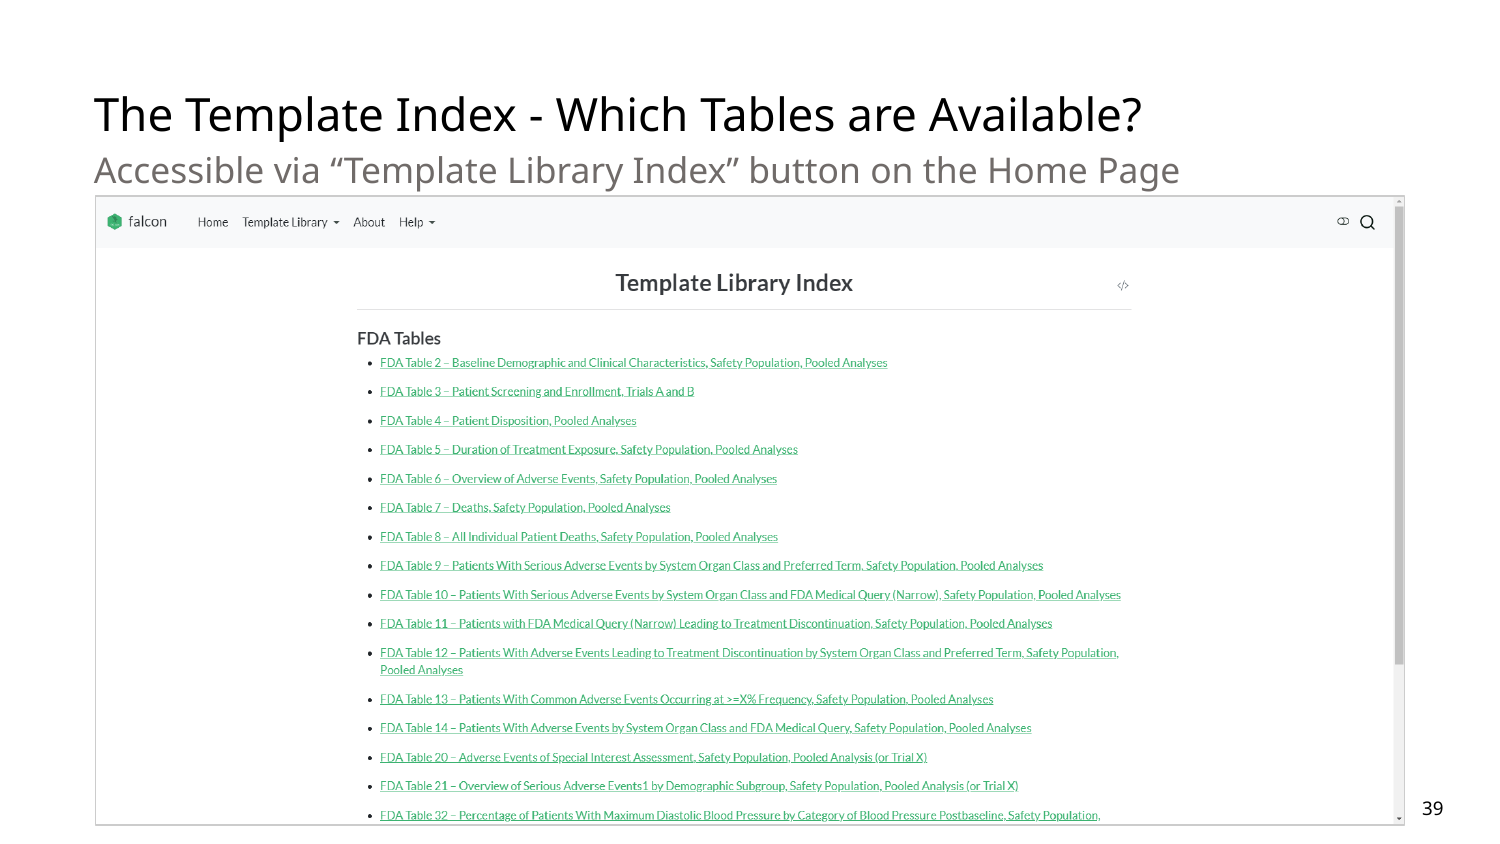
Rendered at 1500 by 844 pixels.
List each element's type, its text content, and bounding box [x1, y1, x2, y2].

title The Template Index - Which Tables are Available? [93, 70, 1313, 134]
subtitle Accessible via “Template Library Index” button on the Home Page [93, 145, 1313, 196]
picture [95, 196, 1404, 825]
